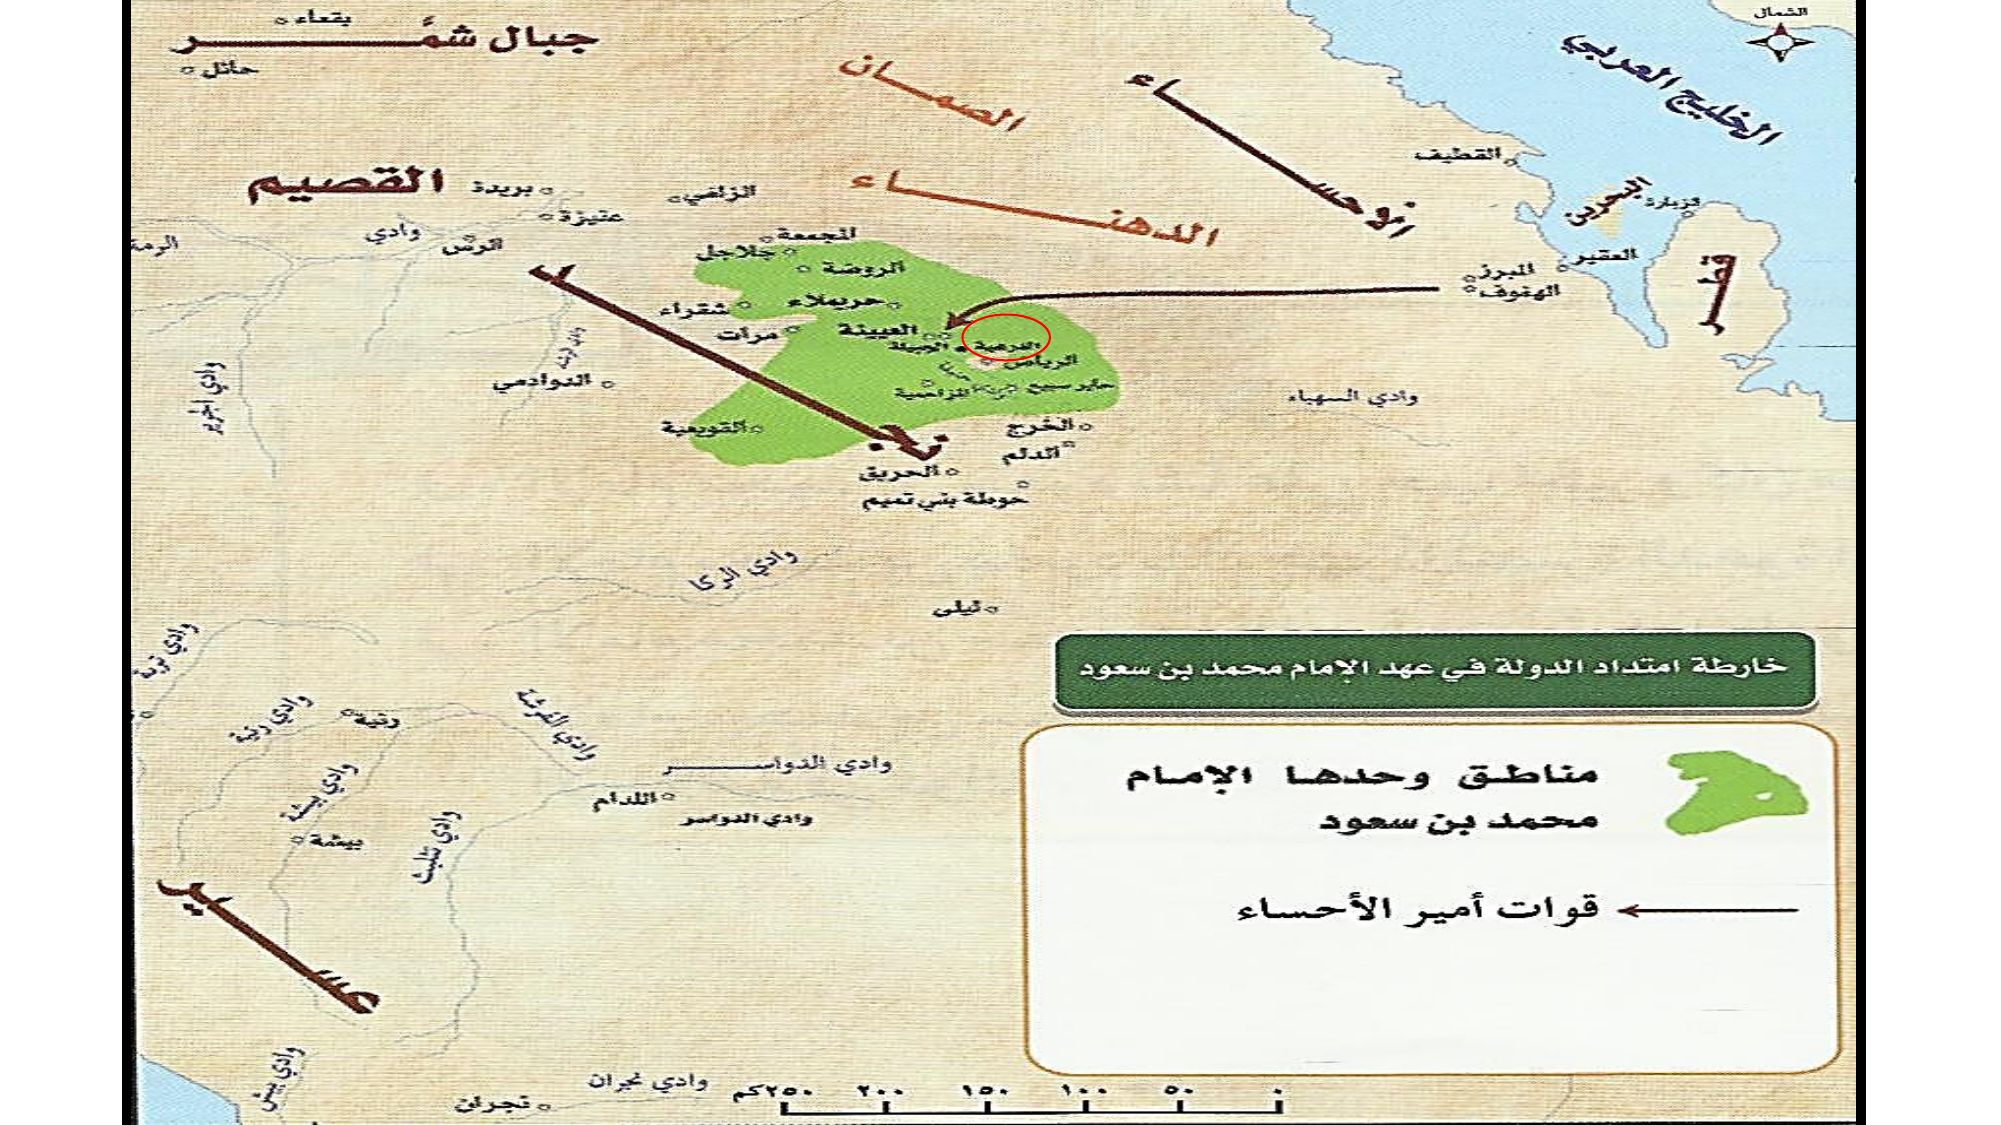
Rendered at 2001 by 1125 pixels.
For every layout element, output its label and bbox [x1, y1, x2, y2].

picture [131, 0, 1857, 1125]
